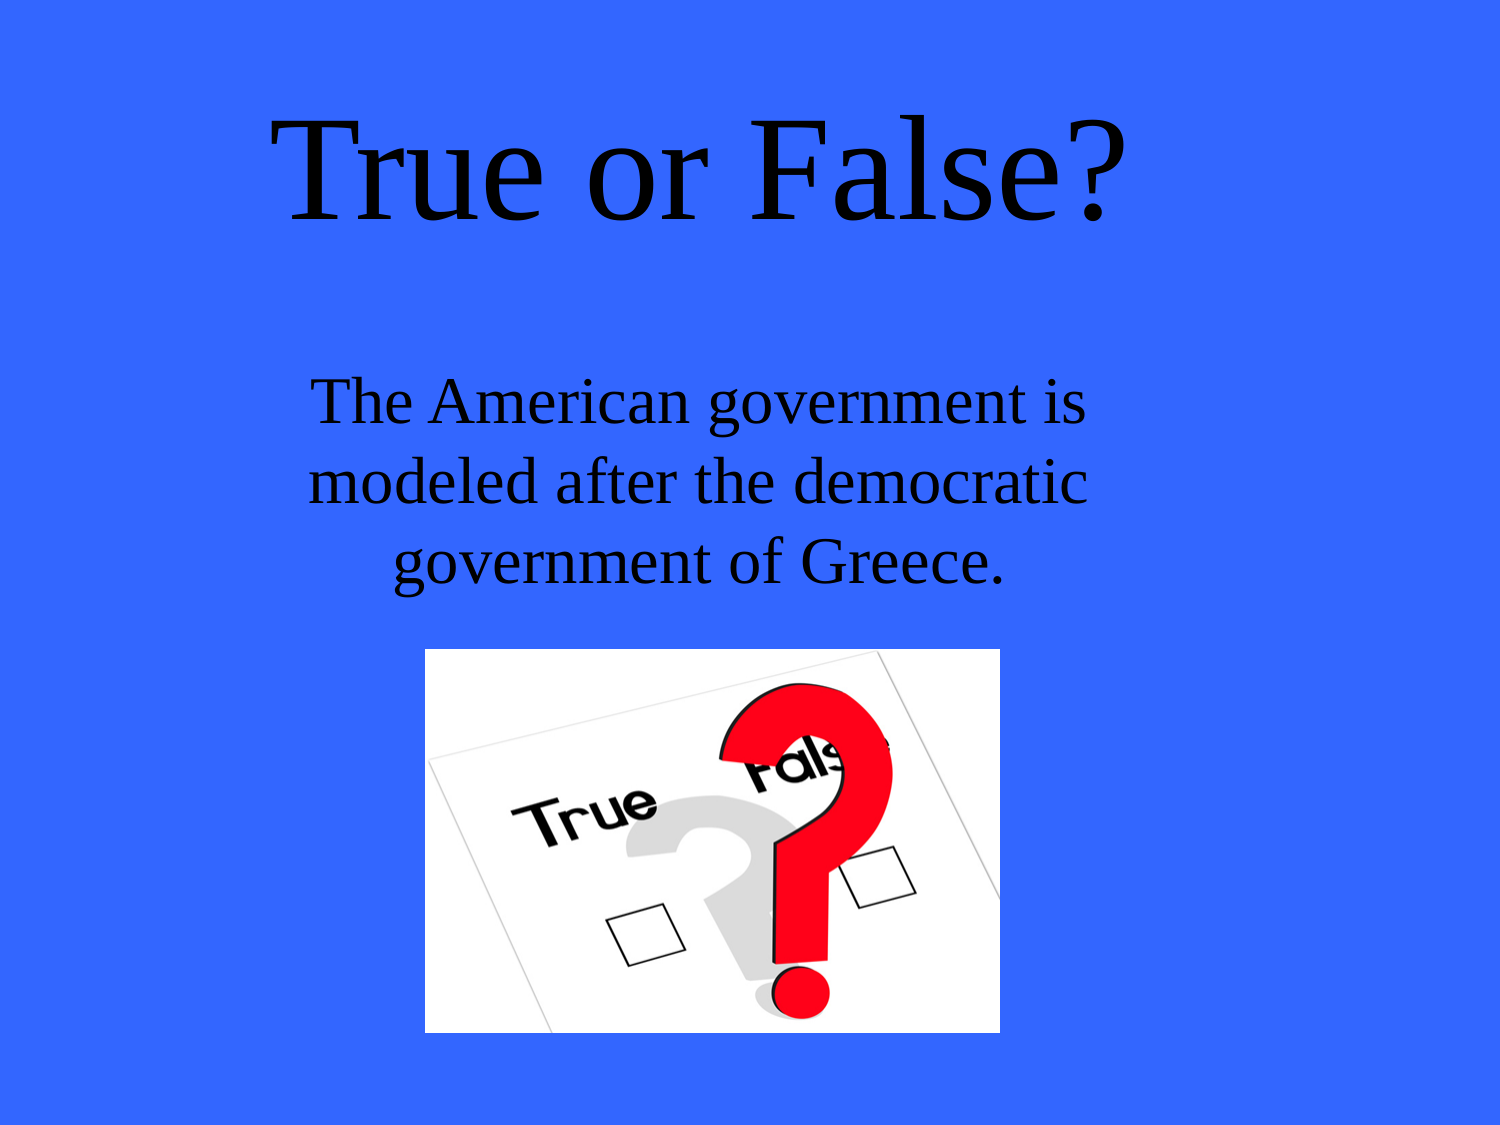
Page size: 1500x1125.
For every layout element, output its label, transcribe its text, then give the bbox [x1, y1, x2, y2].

subtitle True or False? The American government is modeled after the democratic government of Greece. [174, 62, 1225, 350]
picture [424, 649, 1001, 1034]
